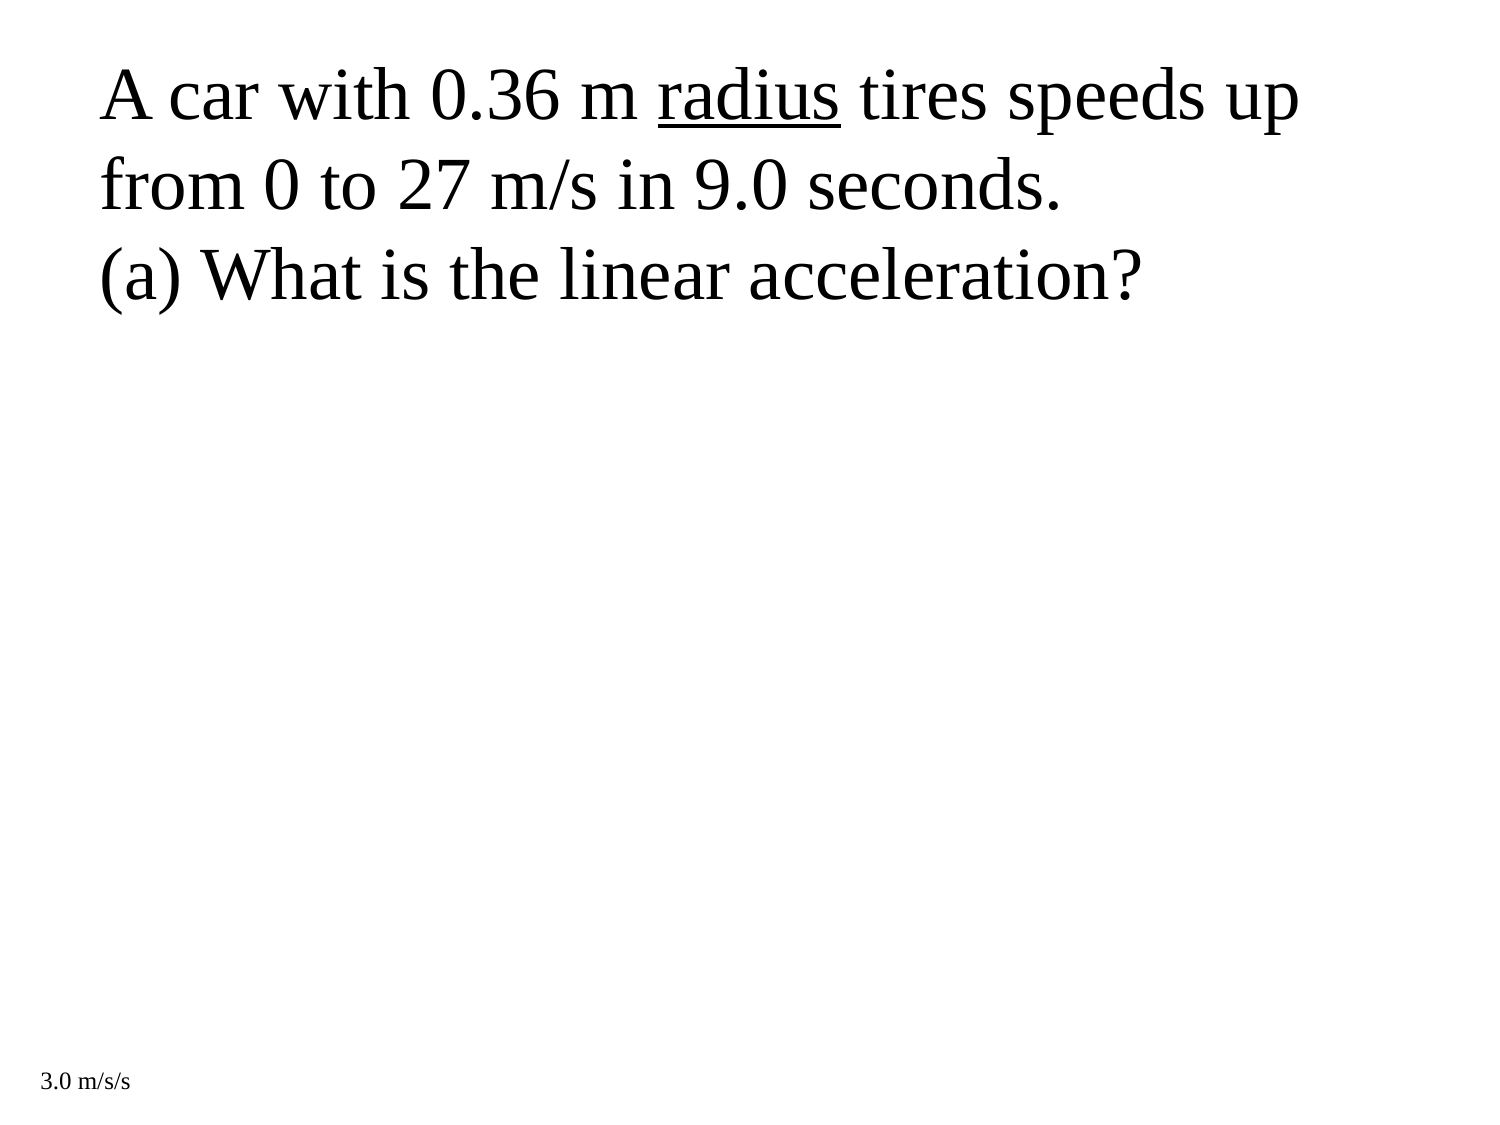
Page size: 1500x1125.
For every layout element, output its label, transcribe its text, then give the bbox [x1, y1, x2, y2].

text_box A car with 0.36 m radius tires speeds up from 0 to 27 m/s in 9.0 seconds. (a) What is the linear acceleration? [84, 37, 1413, 323]
text_box 3.0 m/s/s [25, 1057, 146, 1103]
